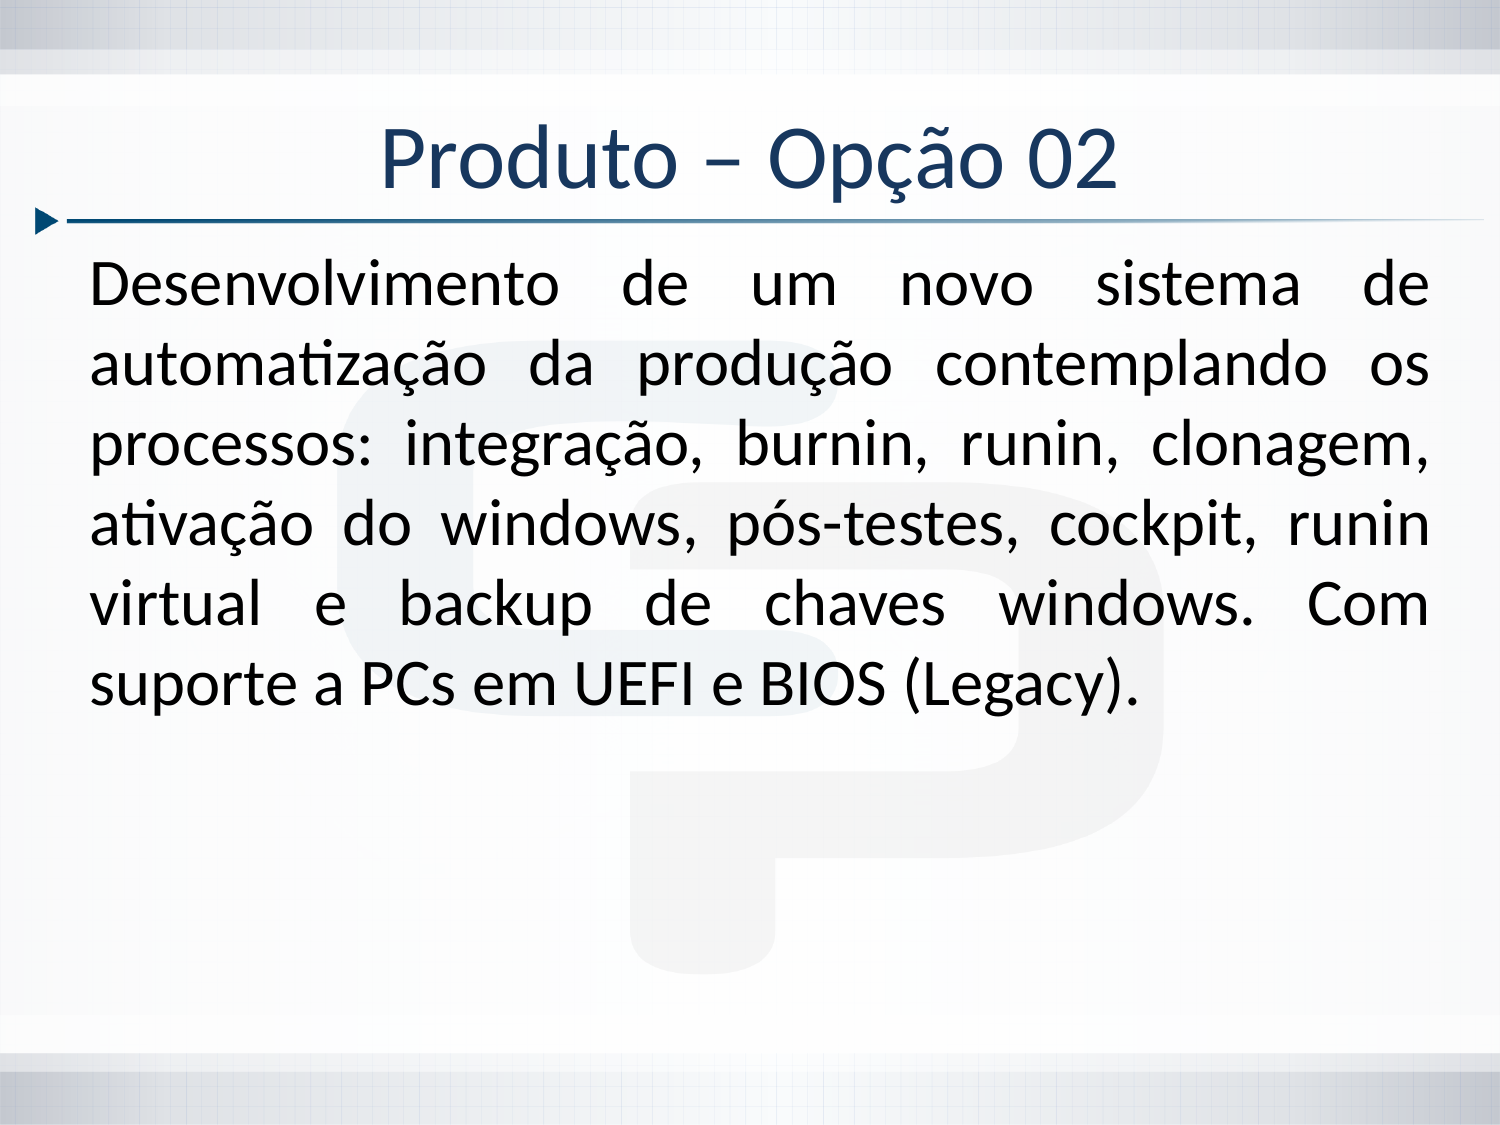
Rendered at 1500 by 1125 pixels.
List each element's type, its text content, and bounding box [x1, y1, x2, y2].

list Desenvolvimento de um novo sistema de automatização da produção contemplando os processos: integração, burnin, runin, clonagem, ativação do windows, pós-testes, cockpit, runin virtual e backup de chaves windows. Com suporte a PCs em UEFI e BIOS (Legacy). [75, 231, 1447, 975]
picture [0, 0, 1500, 1125]
title Produto – Opção 02 [75, 90, 1425, 231]
